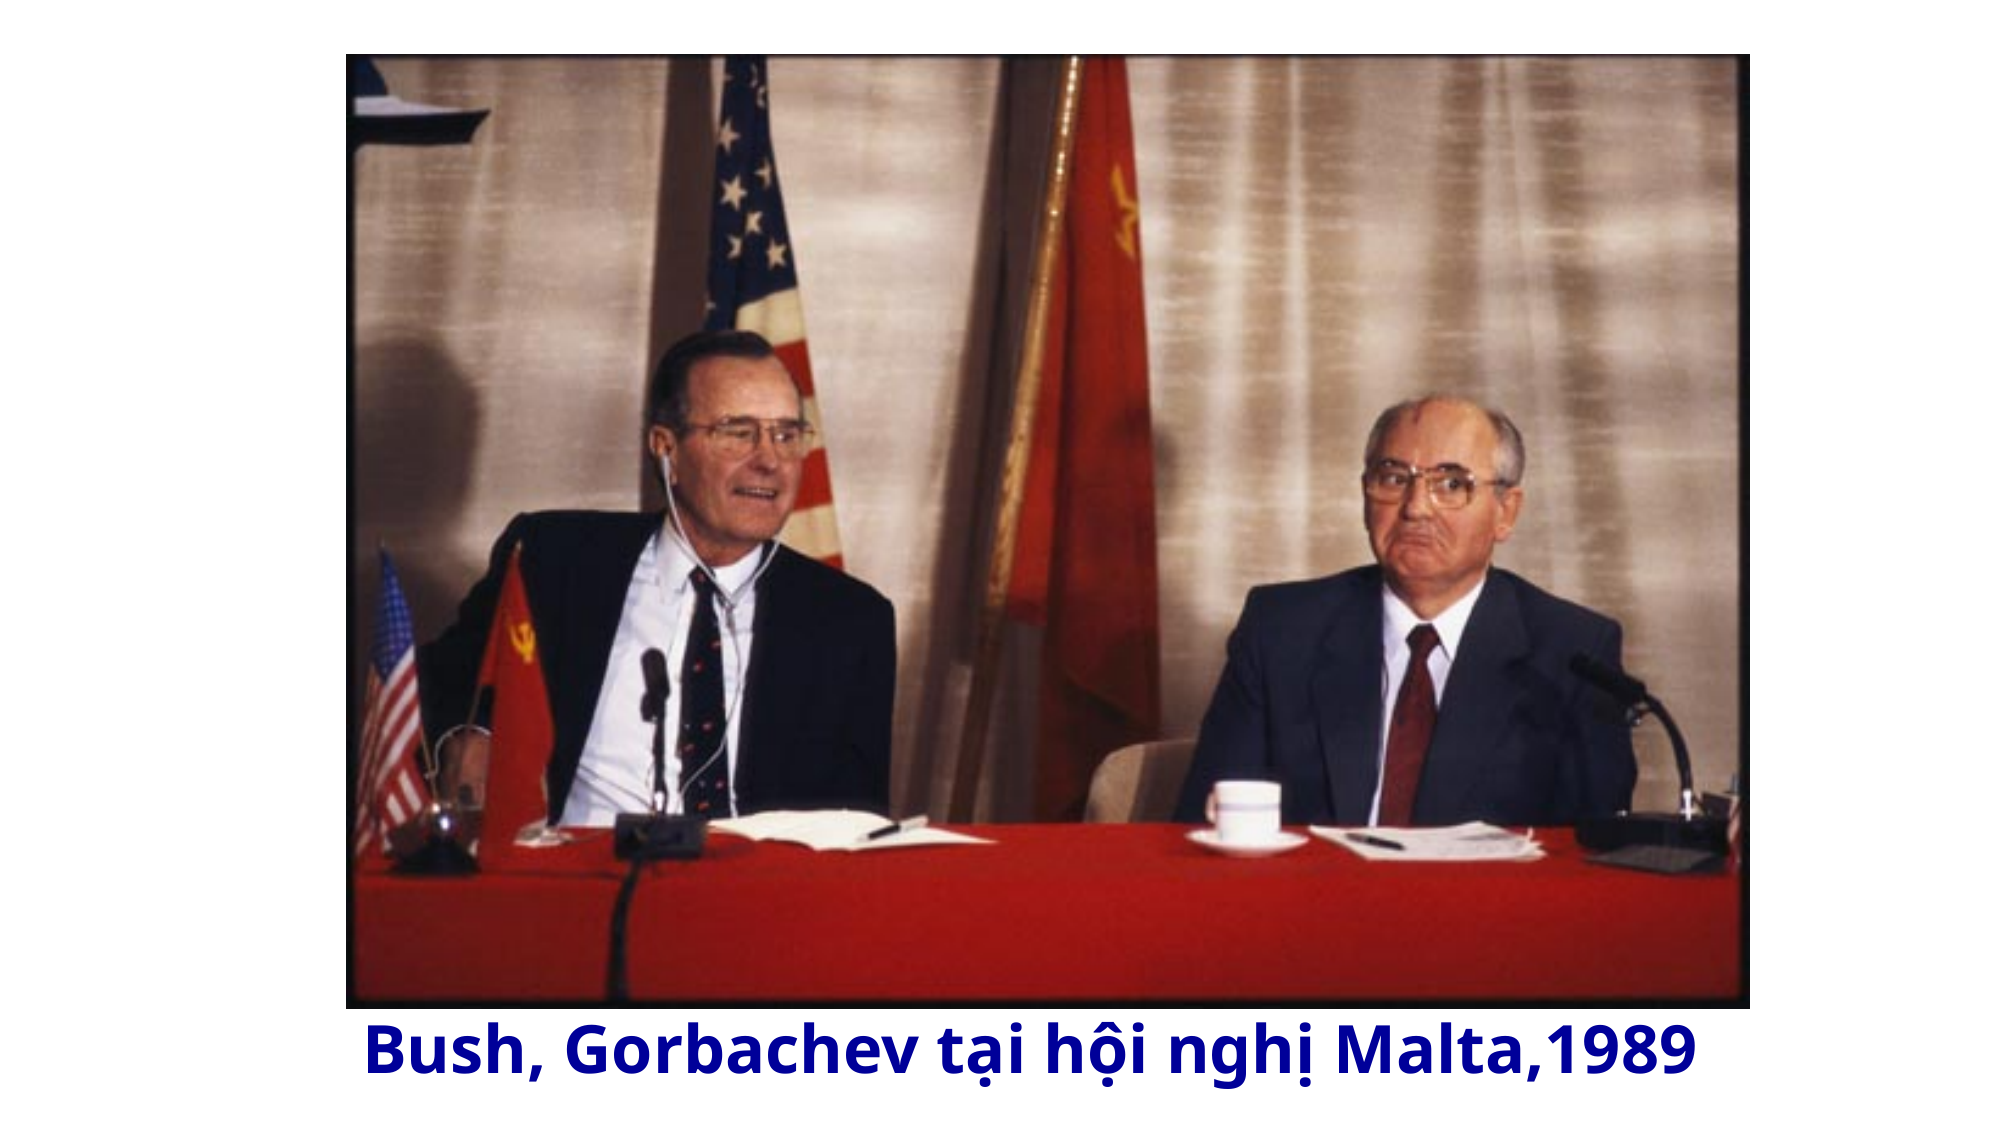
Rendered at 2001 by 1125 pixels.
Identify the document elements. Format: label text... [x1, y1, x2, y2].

picture [345, 54, 1750, 1009]
text_box Bush, Gorbachev tại hội nghị Malta,1989 [347, 1009, 1714, 1095]
